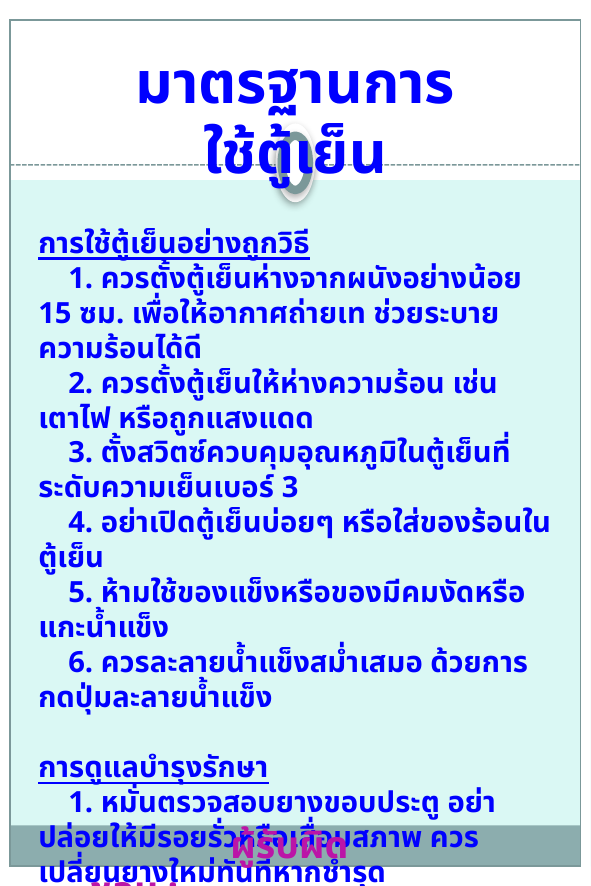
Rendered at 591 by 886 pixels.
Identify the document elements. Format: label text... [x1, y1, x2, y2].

text_box มาตรฐานการใช้ตู้เย็น [106, 38, 485, 193]
text_box การใช้ตู้เย็นอย่างถูกวิธี 1. ควรตั้งตู้เย็นห่างจากผนังอย่างน้อย 15 ซม. เพื่อให้อากาศถ่ายเท ช่วยระบายความร้อนได้ดี 2. ควรตั้งตู้เย็นให้ห่างความร้อน เช่น เตาไฟ หรือถูกแสงแดด 3. ตั้งสวิตซ์ควบคุมอุณหภูมิในตู้เย็นที่ระดับความเย็นเบอร์ 3 4. อย่าเปิดตู้เย็นบ่อยๆ หรือใส่ของร้อนในตู้เย็น 5. ห้ามใช้ของแข็งหรือของมีคมงัดหรือแกะน้ำแข็ง 6. ควรละลายน้ำแข็งสม่ำเสมอ ด้วยการกดปุ่มละลายน้ำแข็ง การดูแลบำรุงรักษา 1. หมั่นตรวจสอบยางขอบประตู อย่าปล่อยให้มีรอยรั่วหรือเสื่อมสภาพ ควรเปลี่ยนยางใหม่ทันทีหากชำรุด 2. หมั่นทำความสะอาดแผงระบายความร้อนที่อยู่ด้านหลังตู้เย็น เพื่อให้แผงระบายความร้อนทำงานได้ดี 3. เช็ดทำความสะอาดตู้เย็นด้วยผ้าหรือฟองน้ำชุบน้ำสบู่ บิดพอหมาดๆ แล้วเช็ดรอบๆ ตัวตู้ [23, 216, 567, 886]
text_box ผู้รับผิดชอบ : ........................................ [70, 813, 508, 886]
